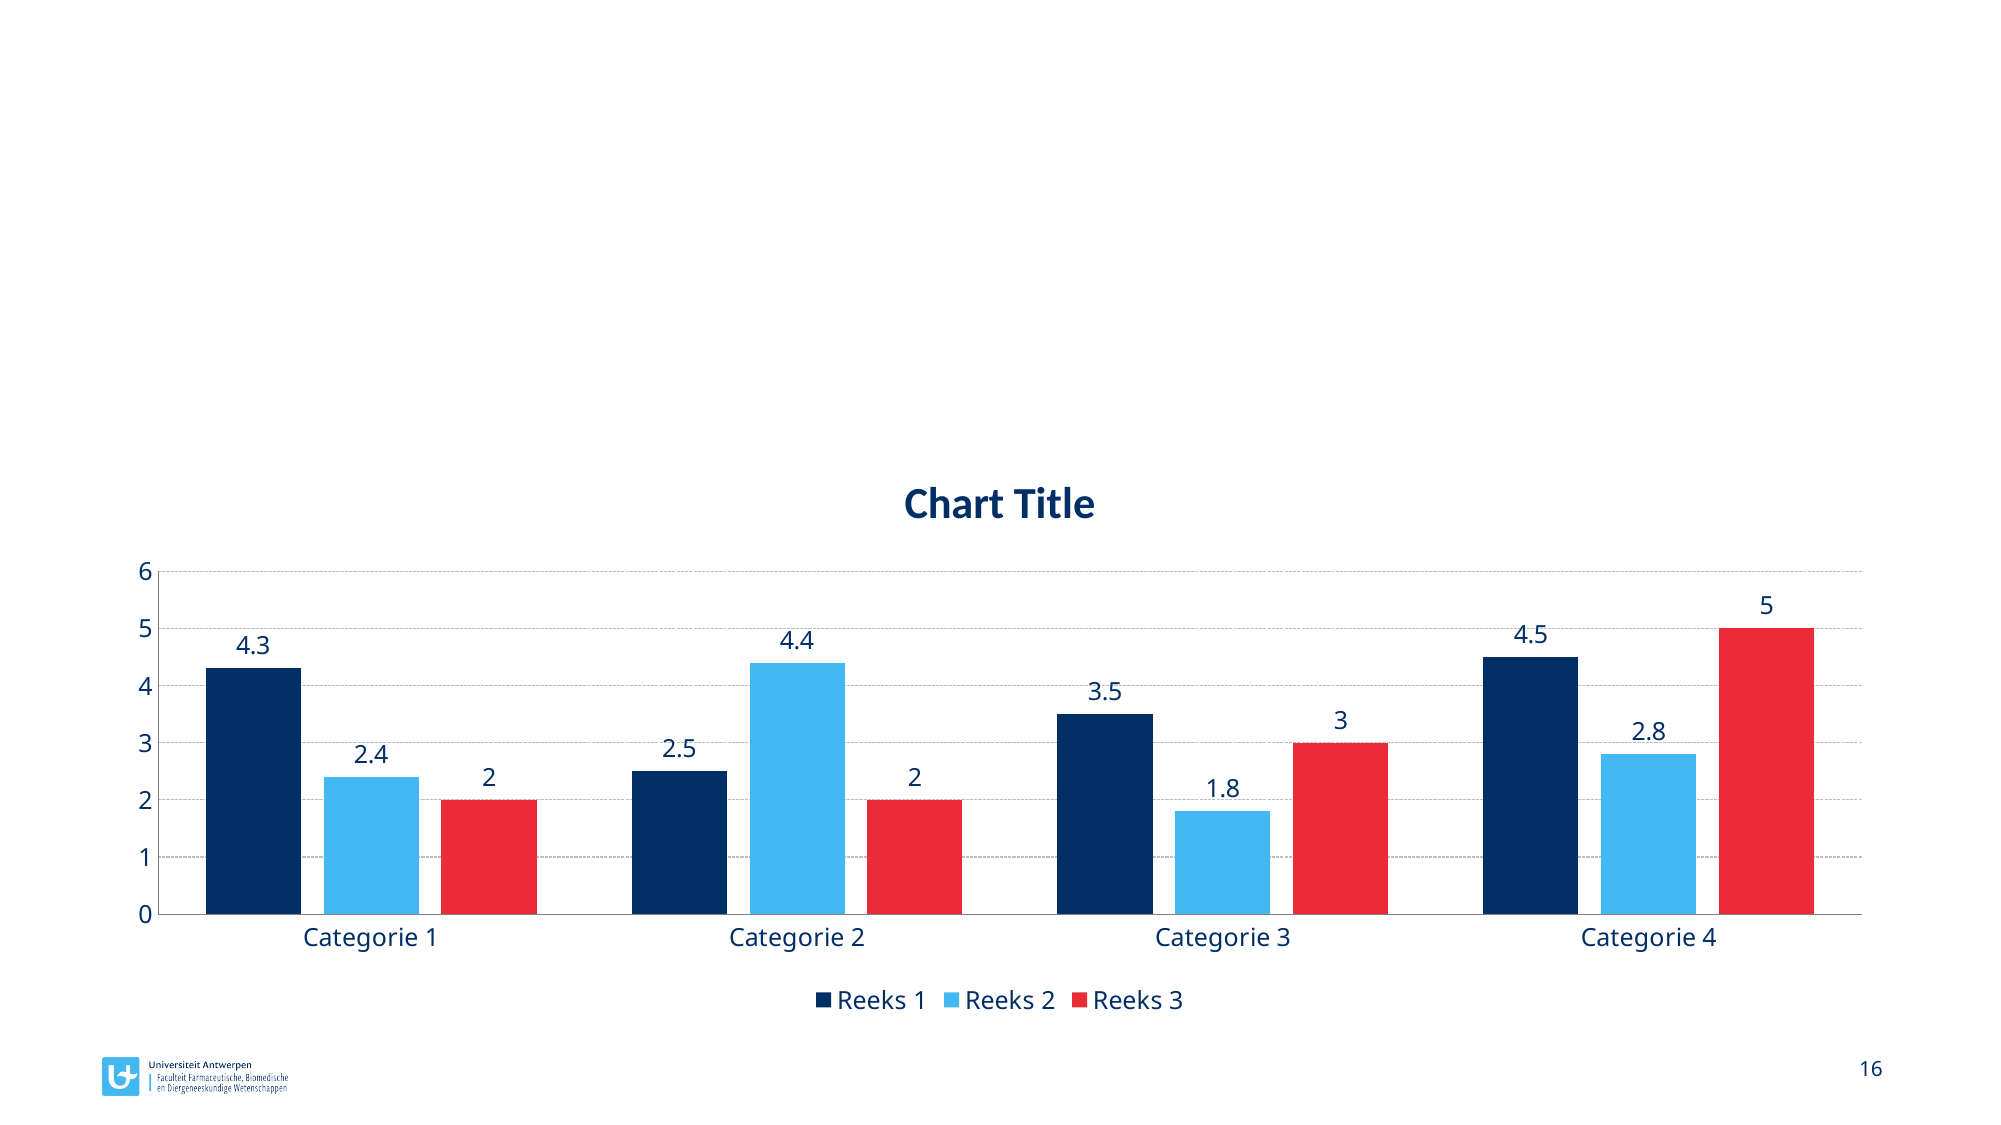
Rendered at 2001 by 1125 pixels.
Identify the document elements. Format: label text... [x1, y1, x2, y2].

slide_number 16 [1463, 1039, 1898, 1100]
chart [102, 452, 1898, 1024]
picture [102, 1057, 288, 1096]
